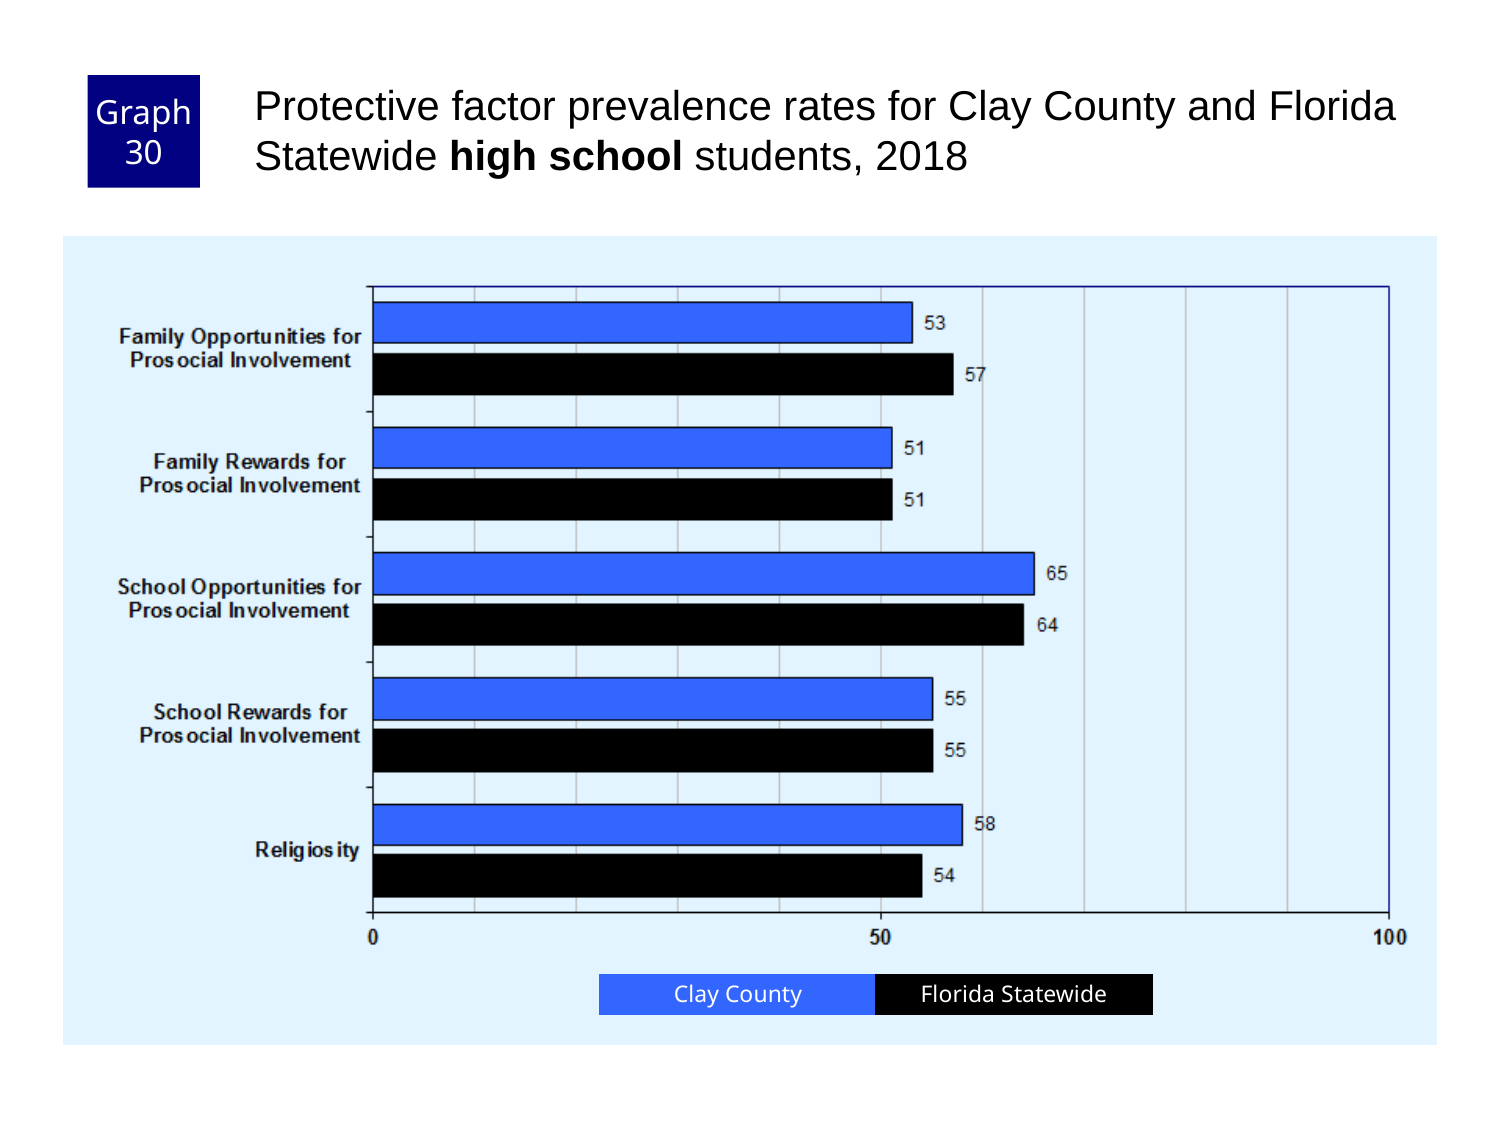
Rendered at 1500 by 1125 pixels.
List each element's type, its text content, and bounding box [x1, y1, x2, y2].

text_box Protective factor prevalence rates for Clay County and Florida Statewide high school students, 2018 [249, 75, 1438, 200]
picture [62, 236, 1437, 1046]
text_box Graph 30 [87, 75, 200, 188]
